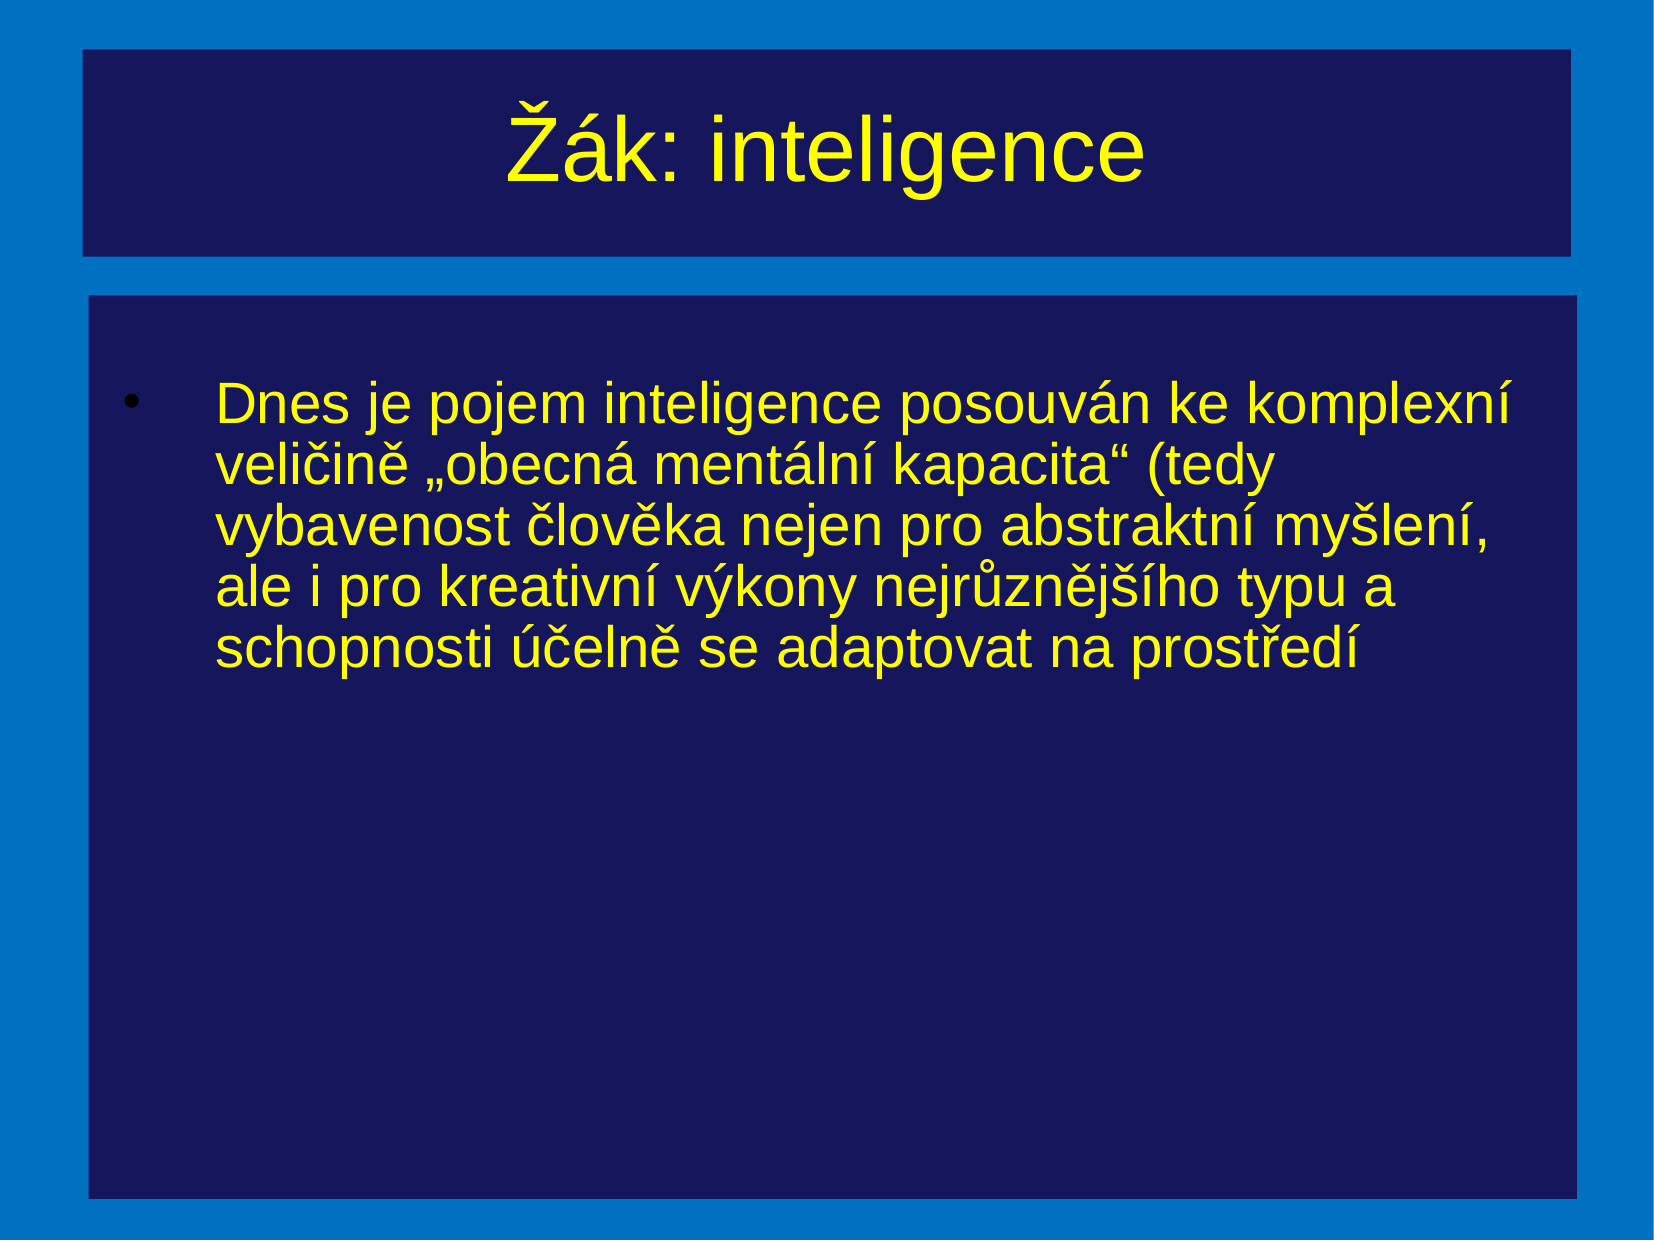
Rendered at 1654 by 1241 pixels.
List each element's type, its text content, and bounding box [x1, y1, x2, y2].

list Dnes je pojem inteligence posouván ke komplexní veličině „obecná mentální kapacita“ (tedy vybavenost člověka nejen pro abstraktní myšlení, ale i pro kreativní výkony nejrůznějšího typu a schopnosti účelně se adaptovat na prostředí [88, 295, 1577, 1199]
title Žák: inteligence [82, 49, 1571, 257]
